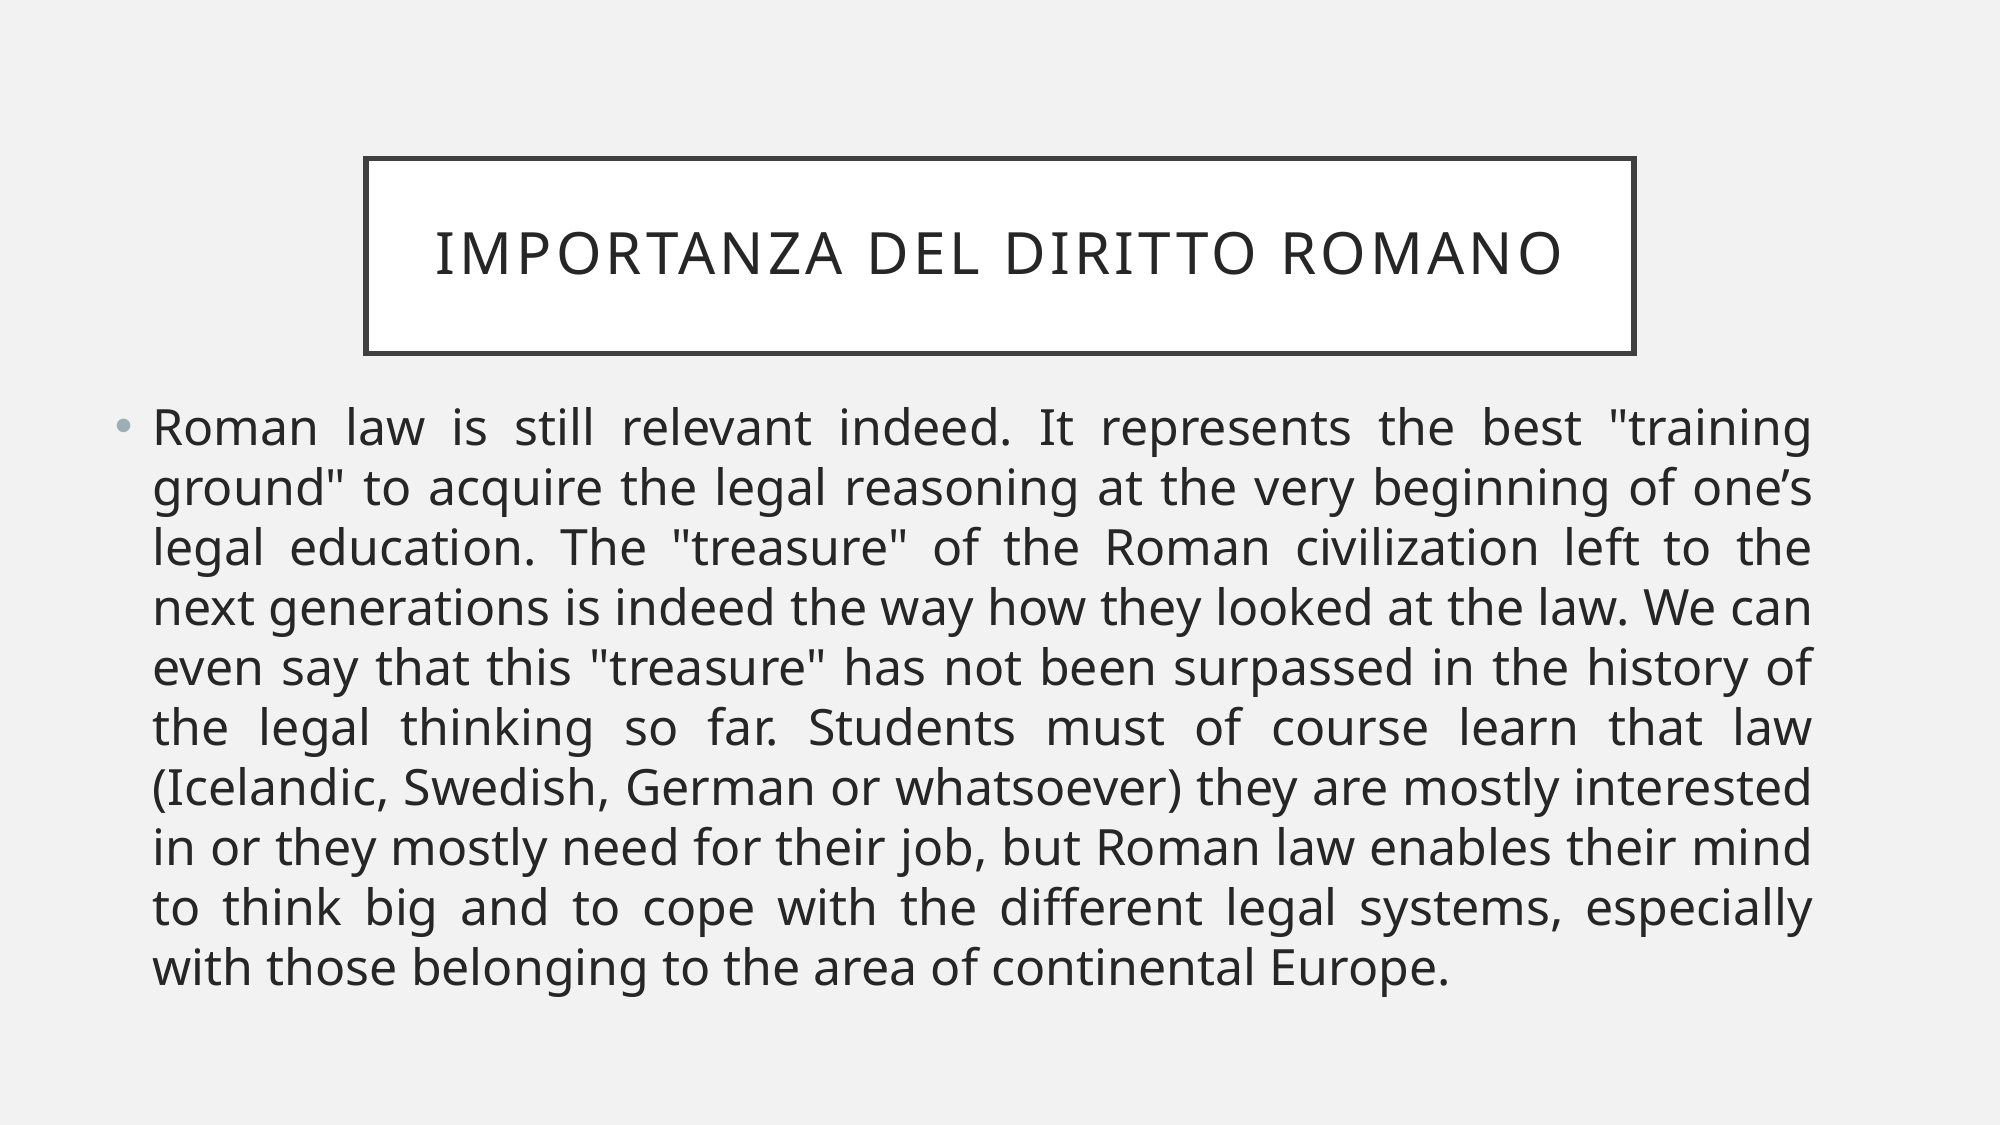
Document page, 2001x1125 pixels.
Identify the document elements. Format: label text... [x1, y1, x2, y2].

title IMPORTANZA DEL DIRITTO ROMANO [363, 156, 1637, 356]
list Roman law is still relevant indeed. It represents the best "training ground" to acquire the legal reasoning at the very beginning of one’s legal education. The "treasure" of the Roman civilization left to the next generations is indeed the way how they looked at the law. We can even say that this "treasure" has not been surpassed in the history of the legal thinking so far. Students must of course learn that law (Icelandic, Swedish, German or whatsoever) they are mostly interested in or they mostly need for their job, but Roman law enables their mind to think big and to cope with the different legal systems, especially with those belonging to the area of continental Europe. [99, 387, 1830, 1066]
